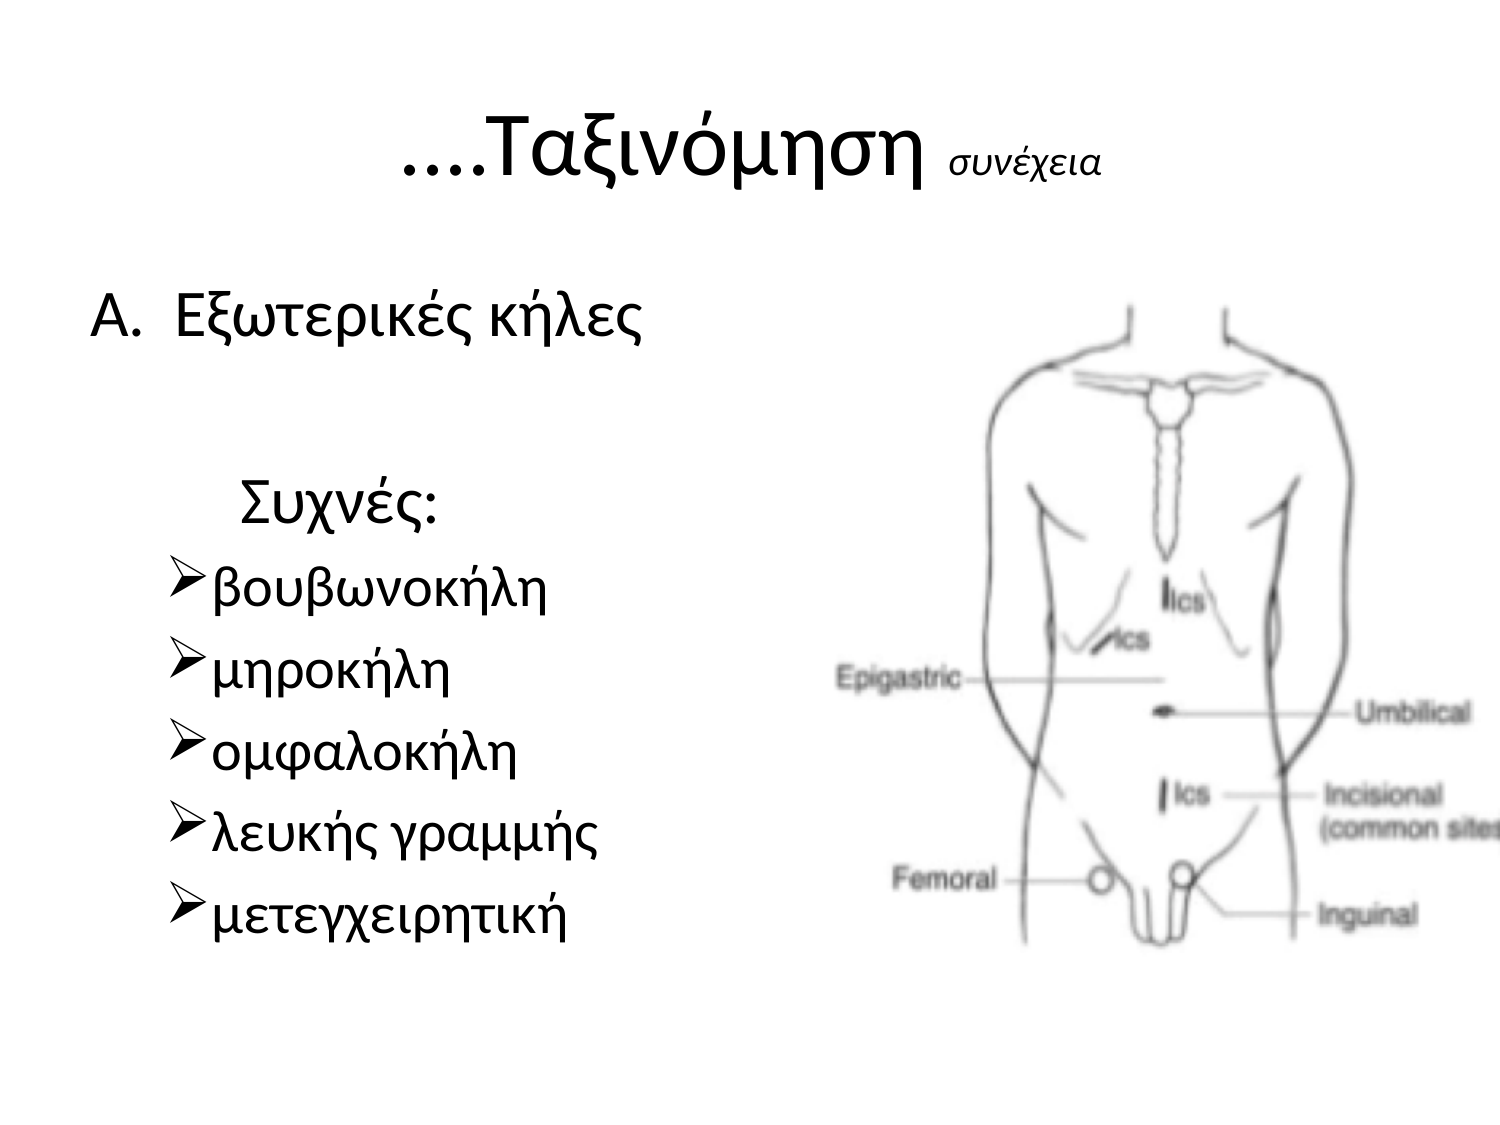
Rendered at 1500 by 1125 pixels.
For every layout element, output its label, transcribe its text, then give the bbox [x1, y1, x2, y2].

title ....Ταξινόμηση συνέχεια [75, 45, 1425, 233]
list Εξωτερικές κήλες Συχνές: βουβωνοκήλη μηροκήλη ομφαλοκήλη λευκής γραμμής μετεγχειρητική [75, 262, 764, 1005]
picture [769, 232, 1500, 1016]
